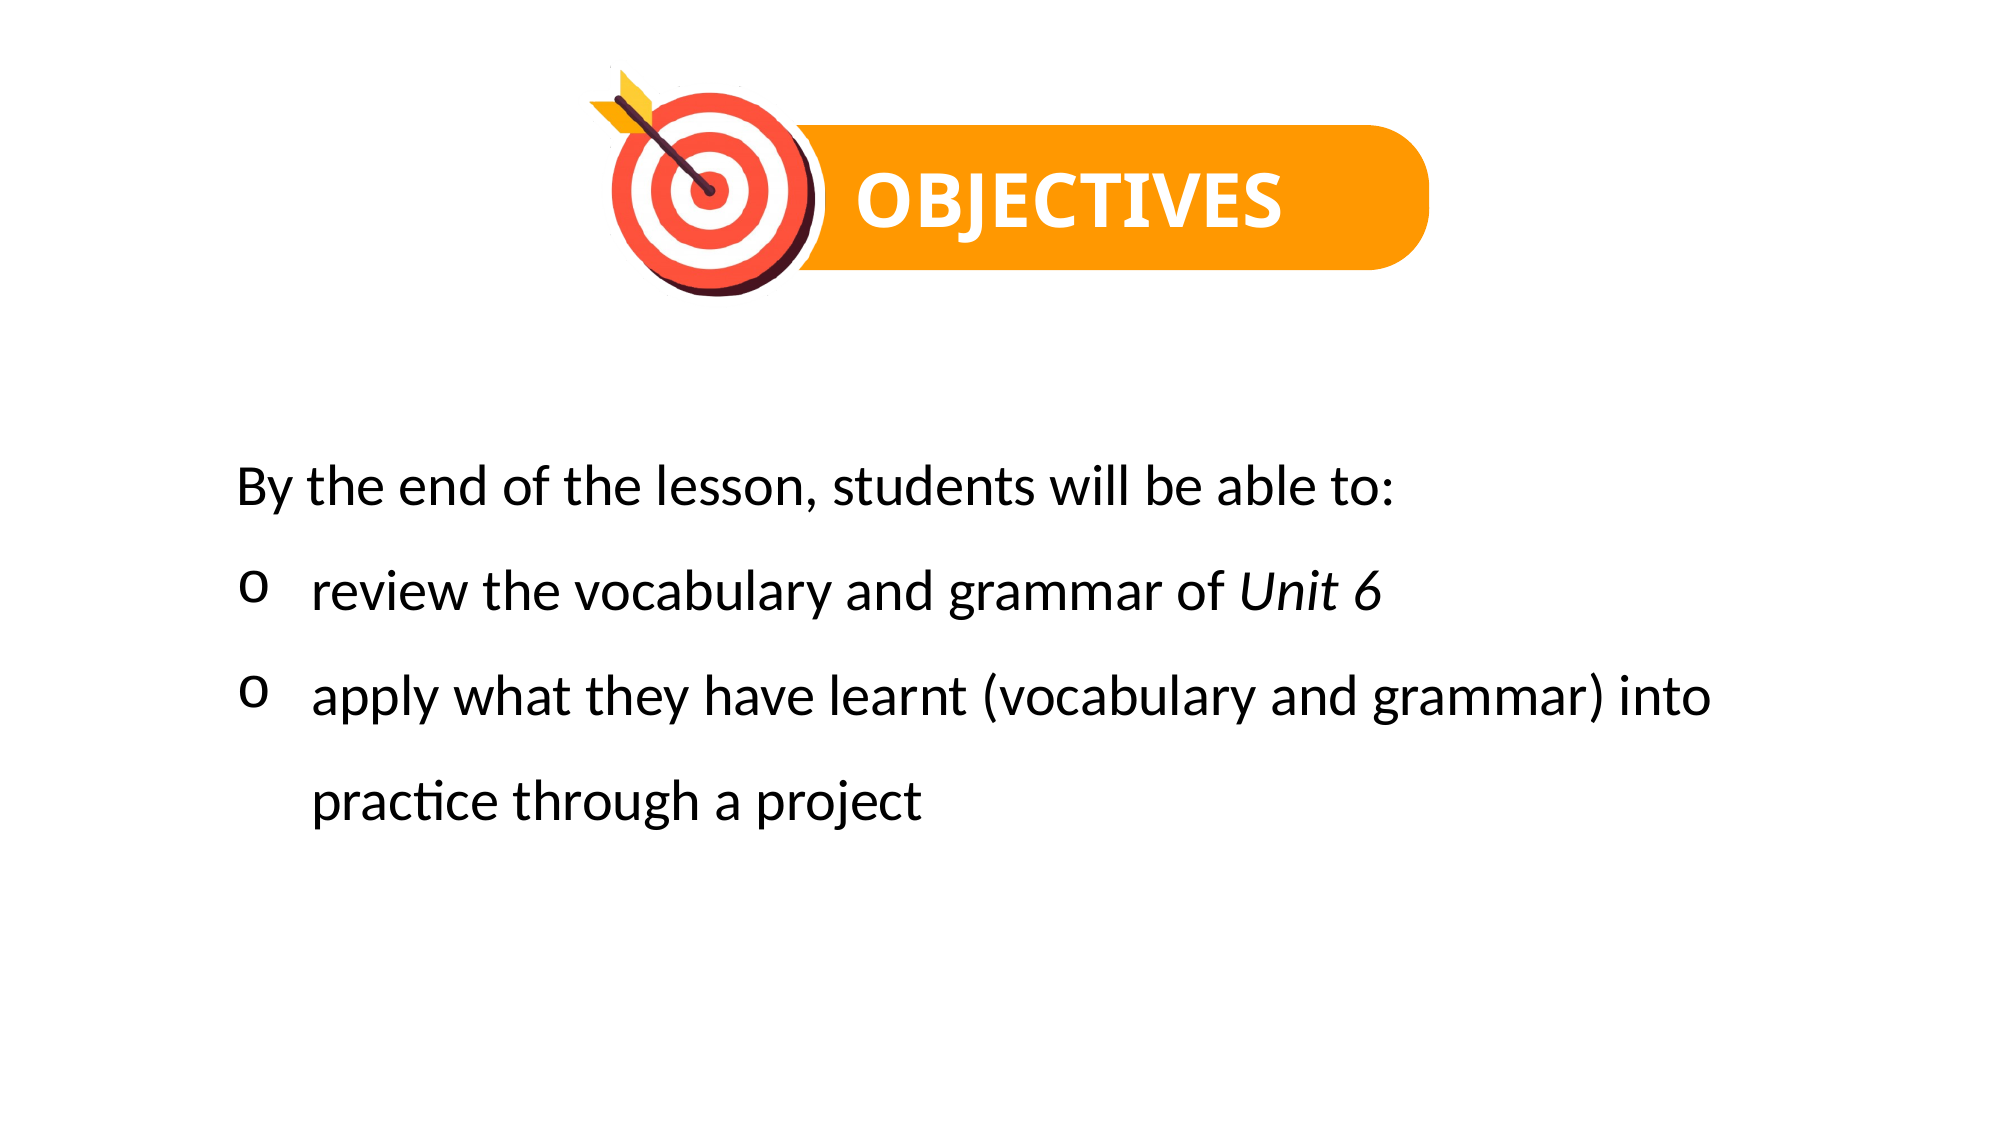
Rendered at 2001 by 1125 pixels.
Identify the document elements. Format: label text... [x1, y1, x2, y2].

text_box [832, 125, 1430, 271]
picture [577, 52, 827, 313]
text_box OBJECTIVES [839, 144, 1384, 250]
text_box By the end of the lesson, students will be able to: review the vocabulary and grammar of Unit 6 apply what they have learnt (vocabulary and grammar) into practice through a project [221, 404, 1824, 840]
